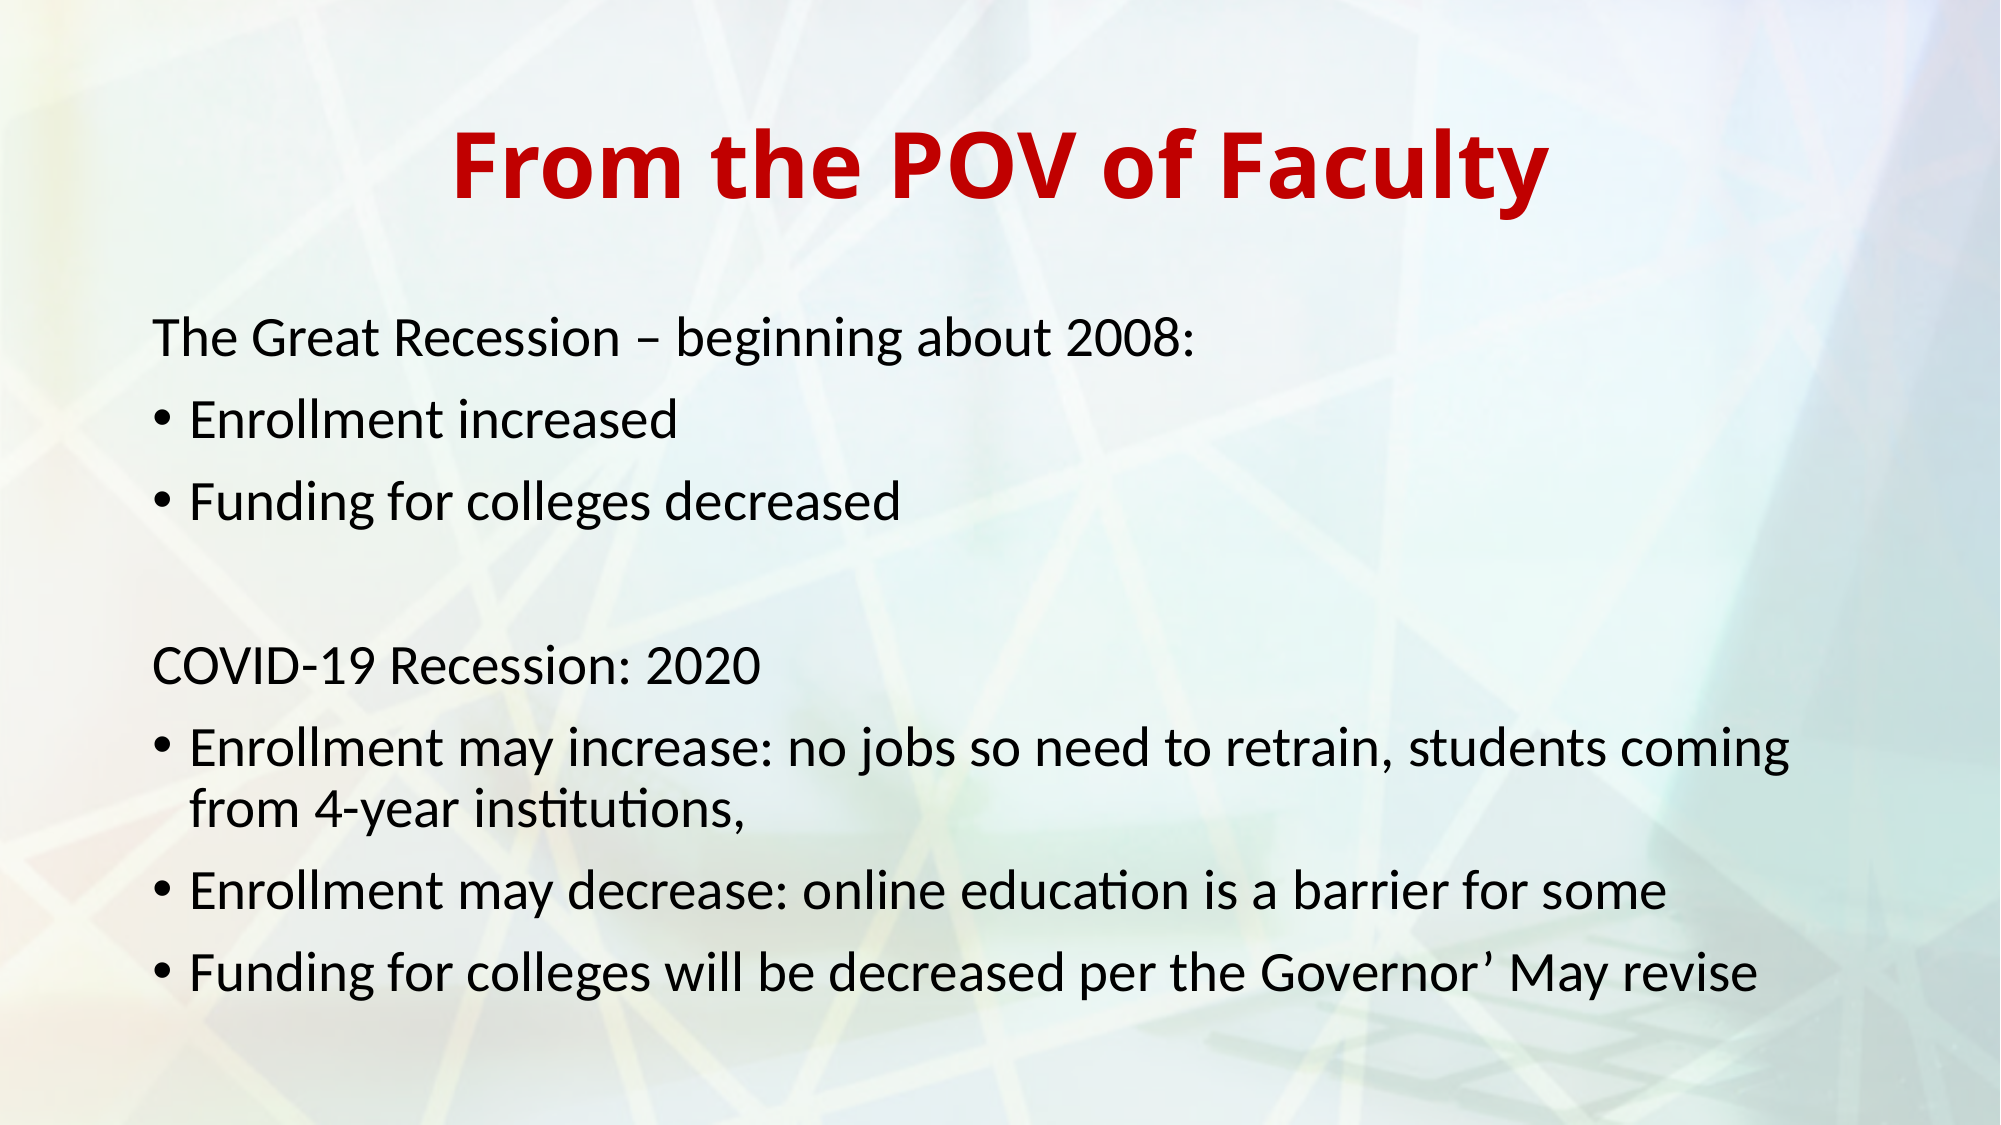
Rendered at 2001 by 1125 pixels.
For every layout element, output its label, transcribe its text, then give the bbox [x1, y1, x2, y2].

title From the POV of Faculty [137, 59, 1863, 278]
list The Great Recession – beginning about 2008: Enrollment increased Funding for colleges decreased COVID-19 Recession: 2020 Enrollment may increase: no jobs so need to retrain, students coming from 4-year institutions, Enrollment may decrease: online education is a barrier for some Funding for colleges will be decreased per the Governor’ May revise [137, 299, 1863, 1014]
